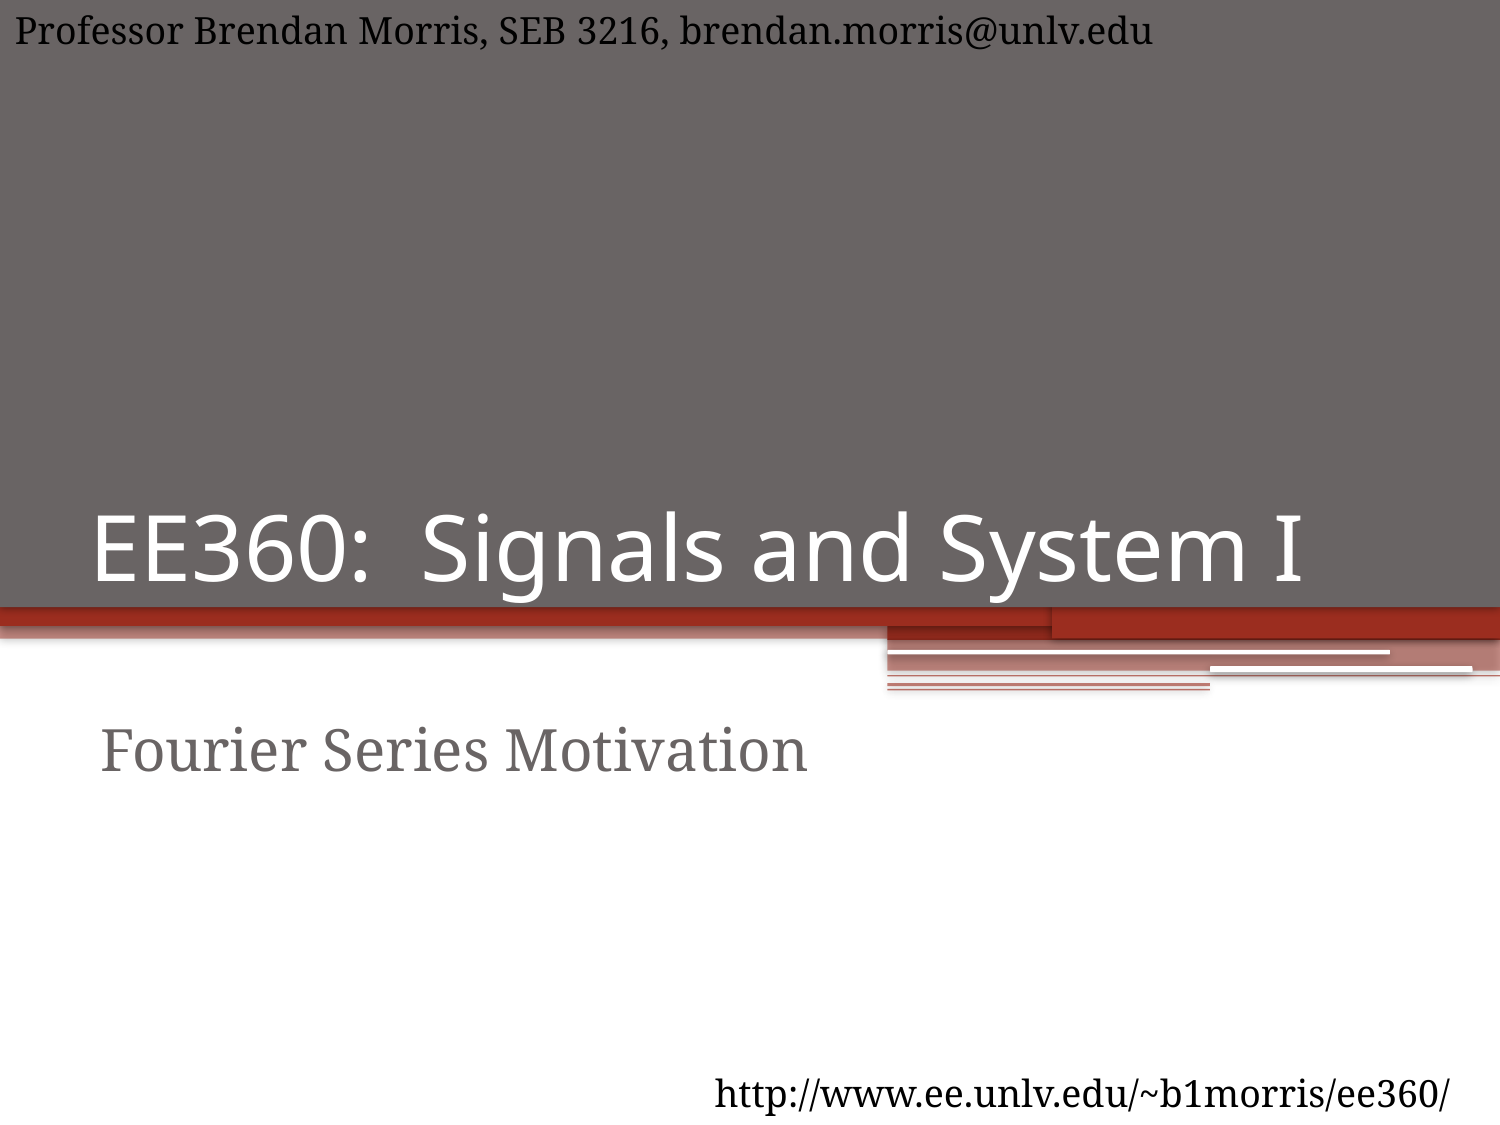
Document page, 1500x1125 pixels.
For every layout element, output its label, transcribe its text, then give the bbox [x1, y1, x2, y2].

title EE360: Signals and System I [75, 360, 1463, 607]
subtitle Fourier Series Motivation [75, 639, 888, 1015]
